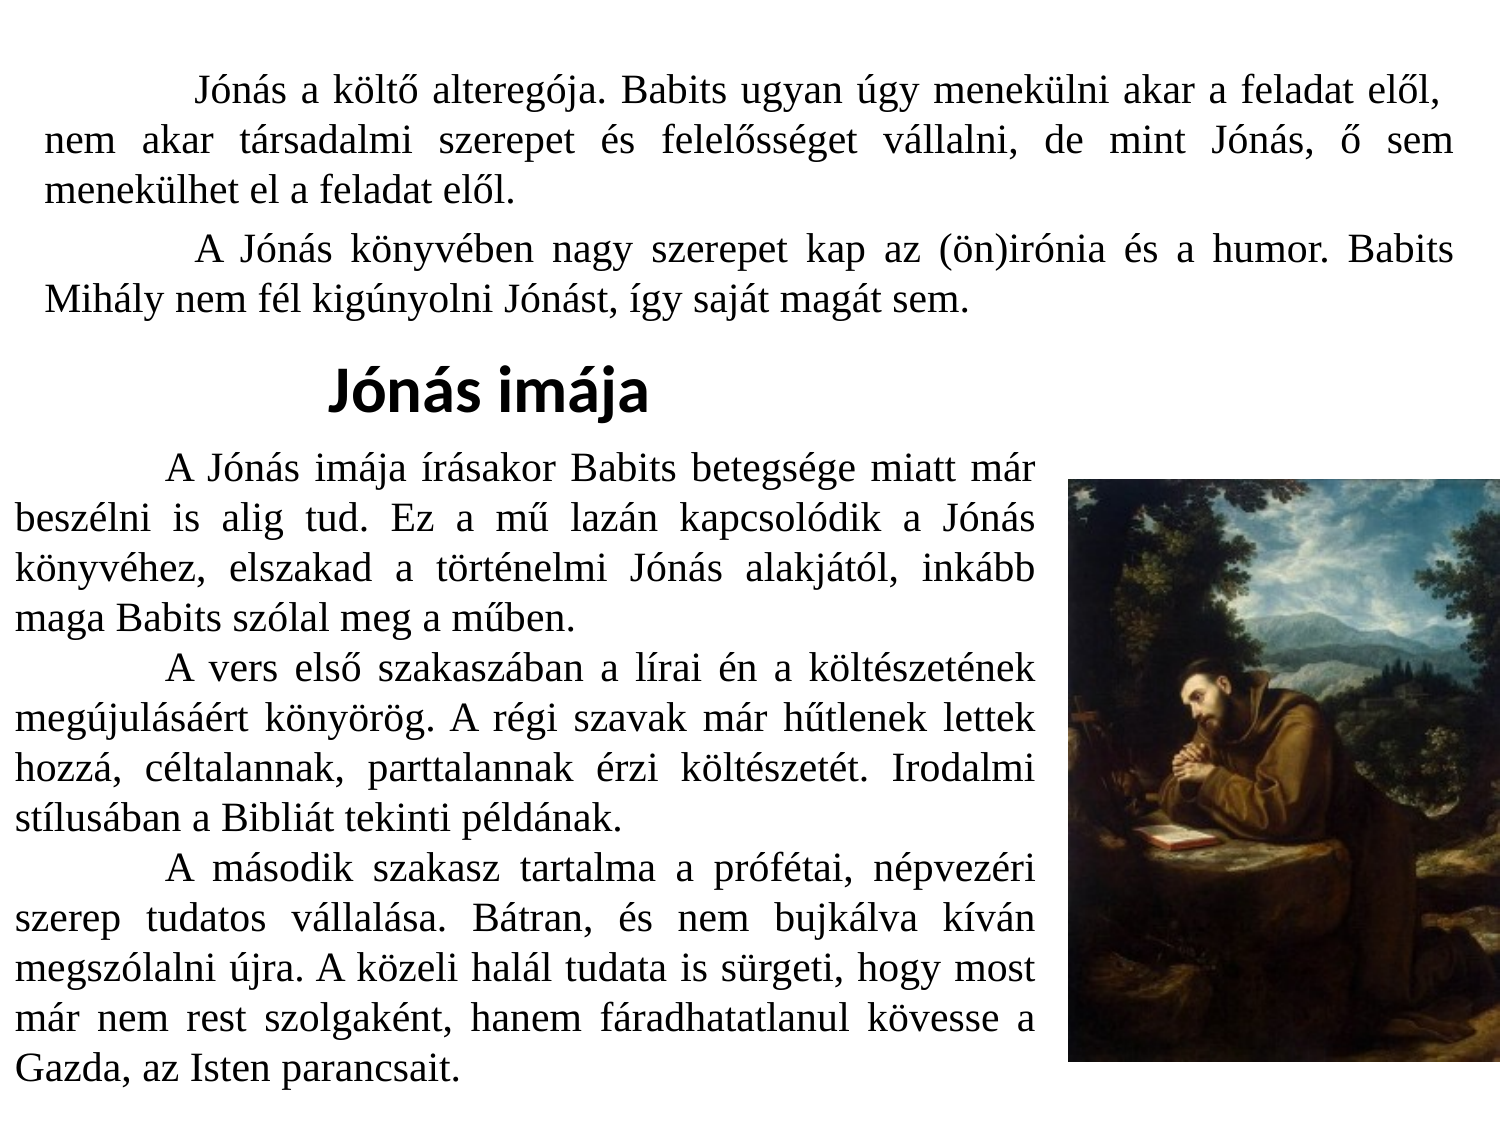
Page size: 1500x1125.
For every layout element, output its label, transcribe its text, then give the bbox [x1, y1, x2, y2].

text_box A Jónás imája írásakor Babits betegsége miatt már beszélni is alig tud. Ez a mű lazán kapcsolódik a Jónás könyvéhez, elszakad a történelmi Jónás alakjától, inkább maga Babits szólal meg a műben. A vers első szakaszában a lírai én a költészetének megújulásáért könyörög. A régi szavak már hűtlenek lettek hozzá, céltalannak, parttalannak érzi költészetét. Irodalmi stílusában a Bibliát tekinti példának. A második szakasz tartalma a prófétai, népvezéri szerep tudatos vállalása. Bátran, és nem bujkálva kíván megszólalni újra. A közeli halál tudata is sürgeti, hogy most már nem rest szolgaként, hanem fáradhatatlanul kövesse a Gazda, az Isten parancsait. [0, 432, 1052, 1098]
list Jónás a költő alteregója. Babits ugyan úgy menekülni akar a feladat elől, nem akar társadalmi szerepet és felelősséget vállalni, de mint Jónás, ő sem menekülhet el a feladat elől. A Jónás könyvében nagy szerepet kap az (ön)irónia és a humor. Babits Mihály nem fél kigúnyolni Jónást, így saját magát sem. [29, 54, 1471, 350]
text_box Jónás imája [53, 338, 928, 432]
picture [1068, 479, 1500, 1062]
